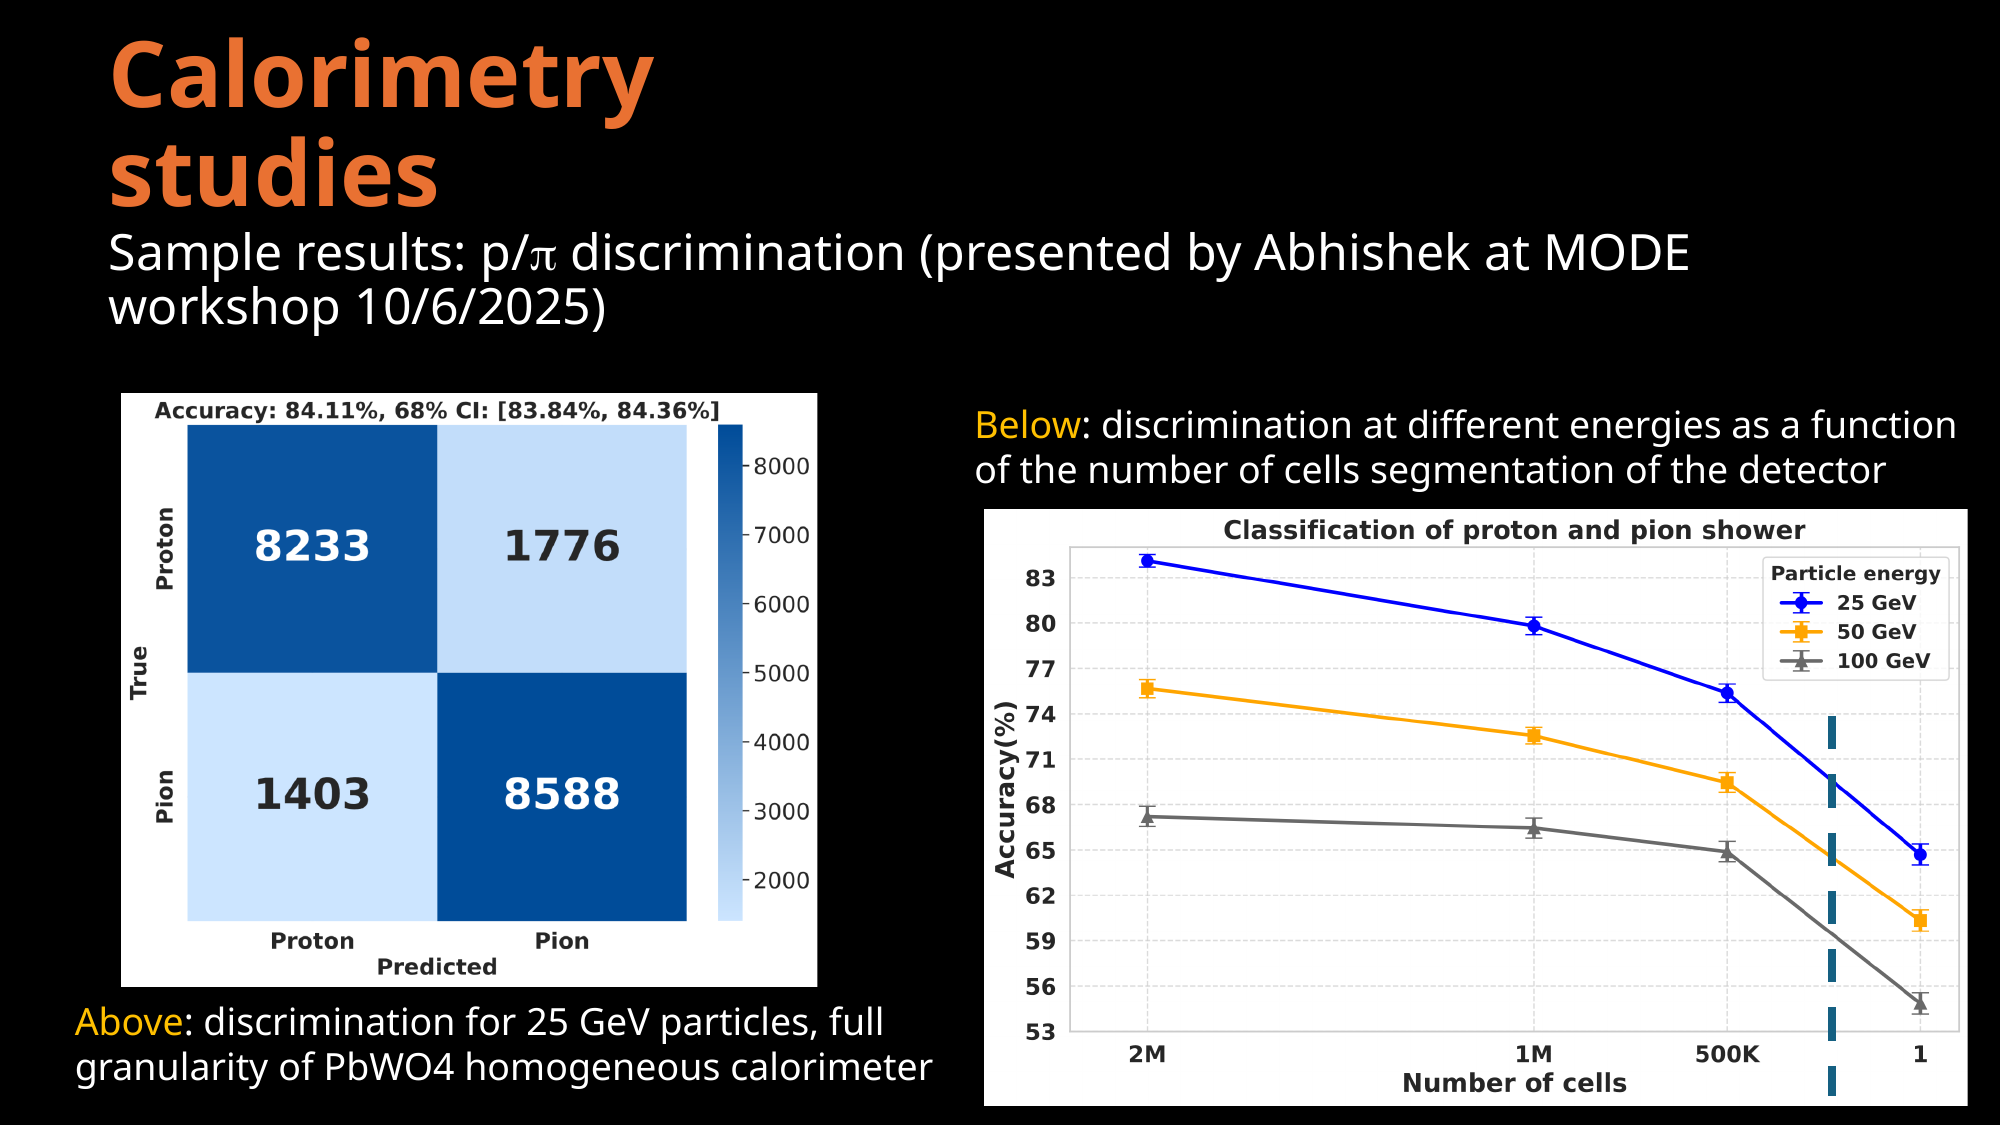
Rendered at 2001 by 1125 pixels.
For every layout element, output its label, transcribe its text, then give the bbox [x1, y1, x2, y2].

picture [983, 508, 1969, 1107]
text_box Calorimetry studies [93, 18, 985, 237]
text_box Below: discrimination at different energies as a function of the number of cells segmentation of the detector [959, 393, 1974, 499]
text_box Above: discrimination for 25 GeV particles, full granularity of PbWO4 homogeneous calorimeter [60, 990, 949, 1096]
picture [120, 393, 818, 987]
title Sample results: p/p discrimination (presented by Abhishek at MODE workshop 10/6/2025) [93, 216, 1819, 346]
